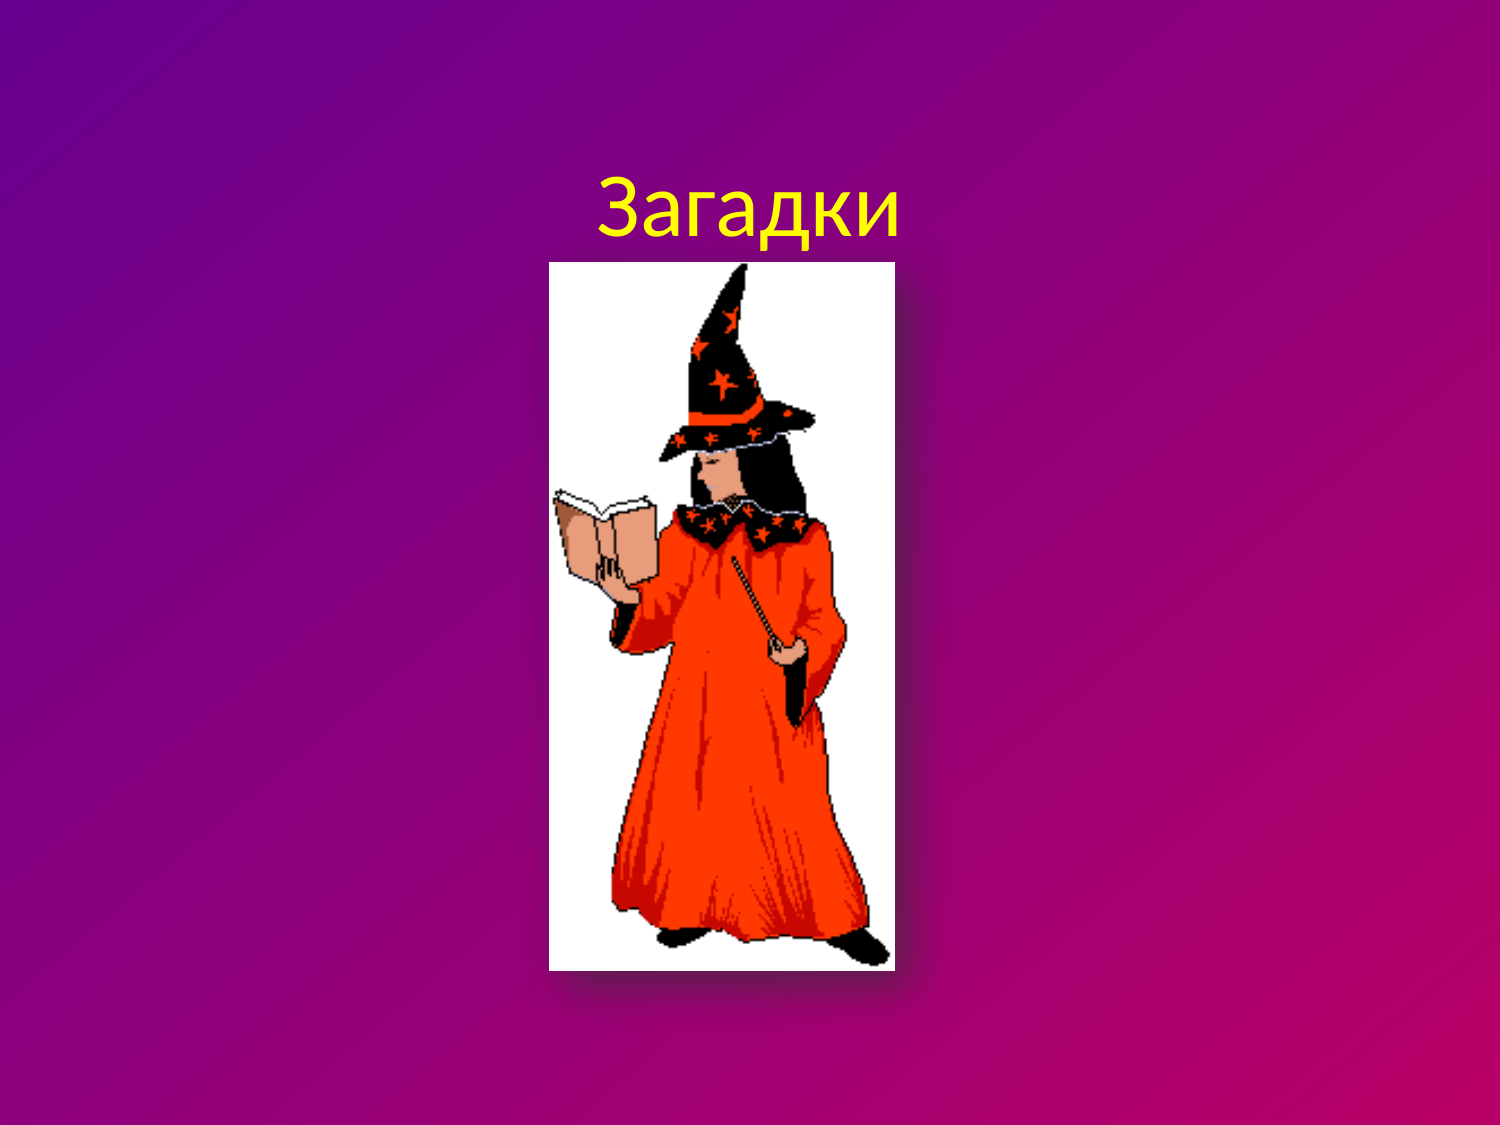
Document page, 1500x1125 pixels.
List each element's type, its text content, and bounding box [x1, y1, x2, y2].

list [549, 262, 895, 972]
title Загадки [112, 125, 1388, 275]
